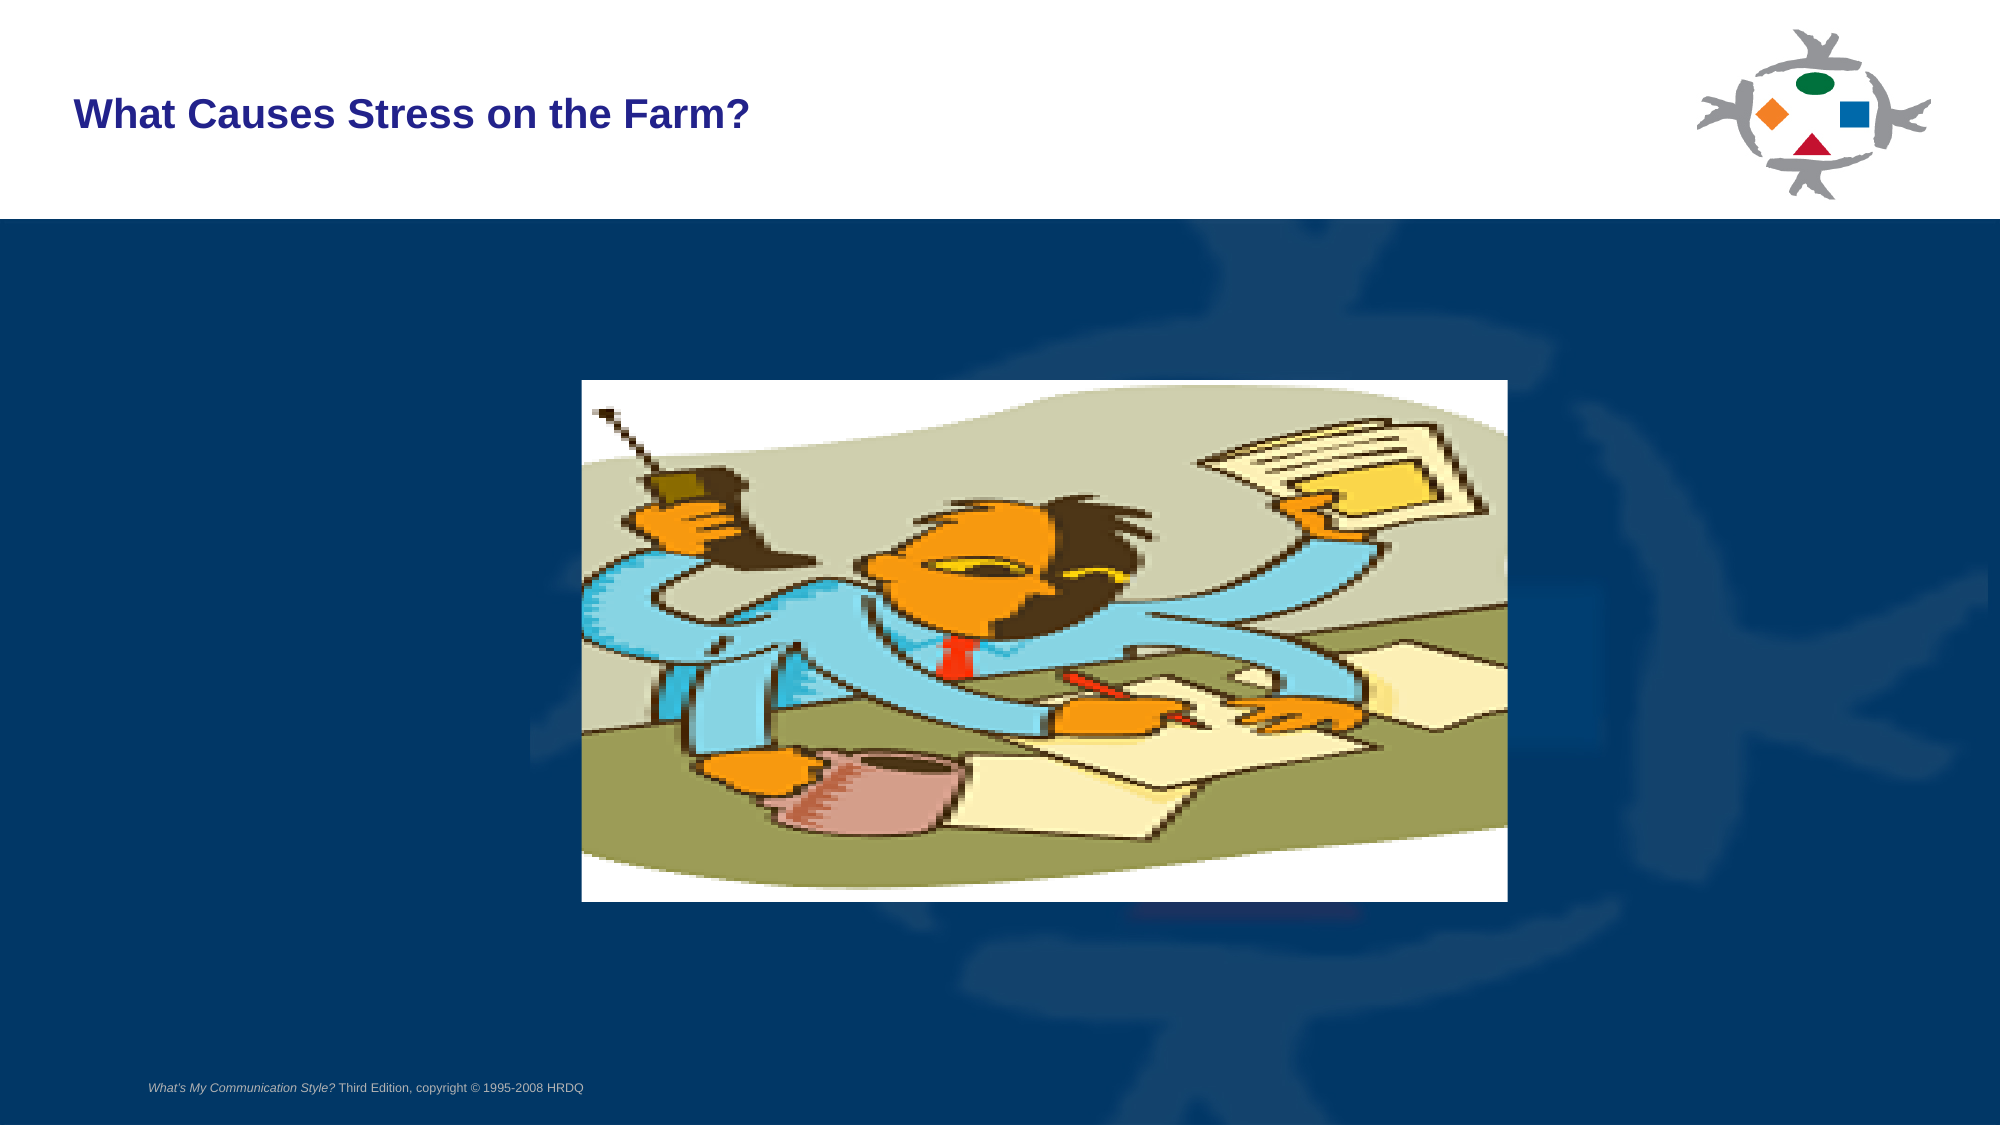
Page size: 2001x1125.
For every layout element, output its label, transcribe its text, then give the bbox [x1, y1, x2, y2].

title What Causes Stress on the Farm? [58, 50, 1259, 144]
picture [0, 0, 2000, 1125]
